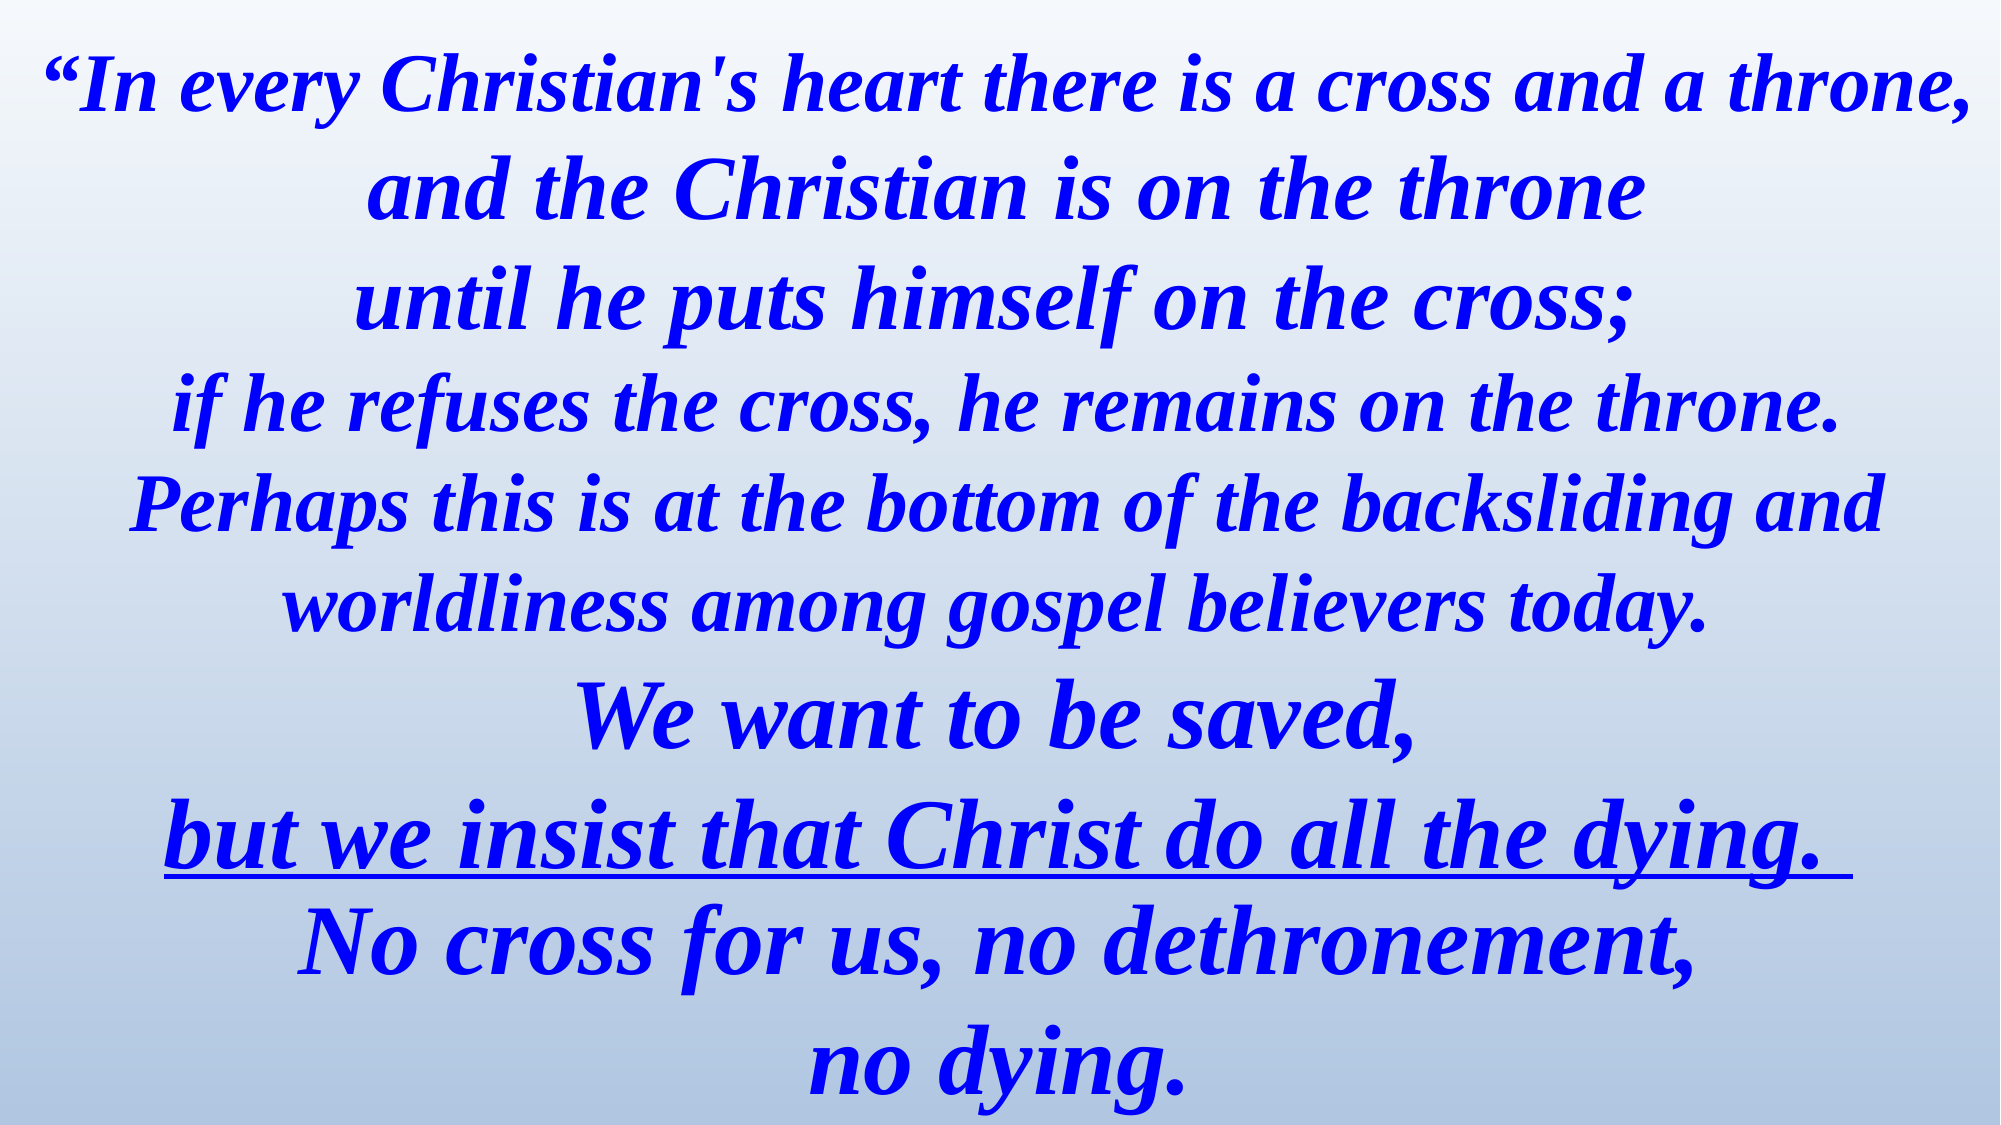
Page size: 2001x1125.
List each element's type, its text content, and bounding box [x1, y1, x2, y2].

text_box “In every Christian's heart there is a cross and a throne, and the Christian is on the throne until he puts himself on the cross; if he refuses the cross, he remains on the throne. Perhaps this is at the bottom of the backsliding and worldliness among gospel believers today. We want to be saved, but we insist that Christ do all the dying. [16, 21, 2000, 896]
text_box No cross for us, no dethronement, no dying. [82, 867, 1918, 1123]
